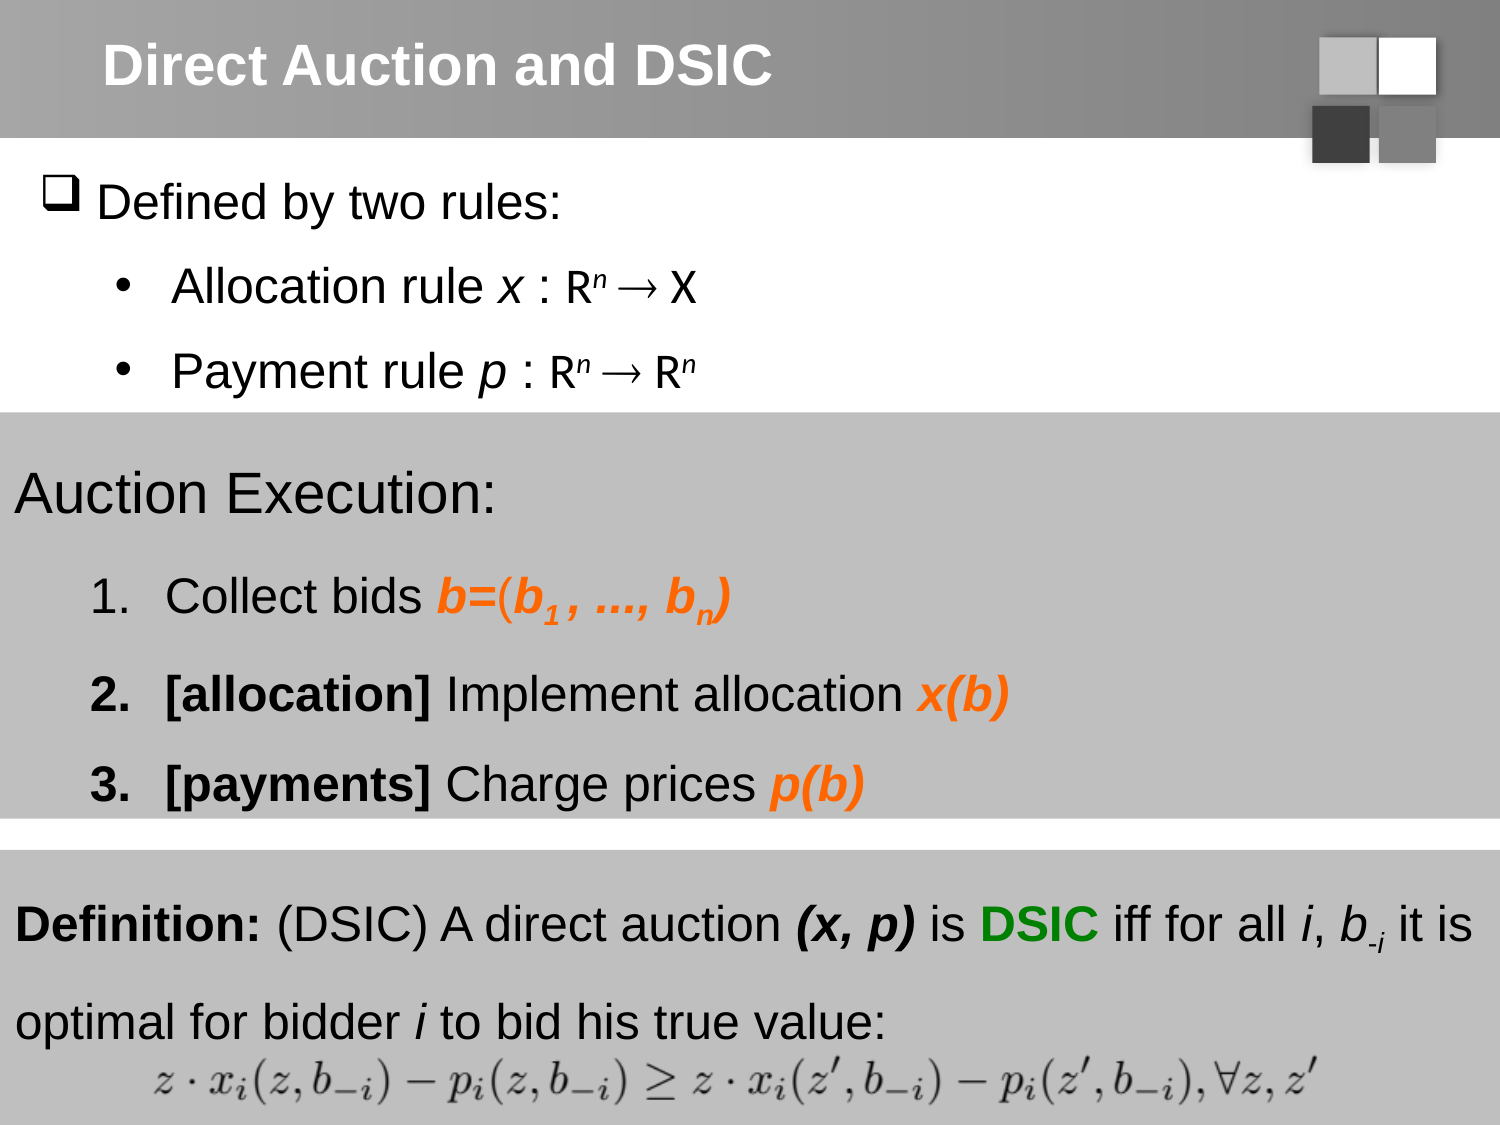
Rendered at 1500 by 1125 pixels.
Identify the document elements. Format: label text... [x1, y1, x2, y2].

title Direct Auction and DSIC [87, 0, 850, 125]
text_box Auction Execution: Collect bids b=(b1 , ..., bn) [allocation] Implement allocation x(b) [payments] Charge prices p(b) [0, 412, 1500, 819]
text_box Definition: (DSIC) A direct auction (x, p) is DSIC iff for all i, b-i it is optimal for bidder i to bid his true value: [0, 849, 1500, 1125]
picture [113, 1012, 1500, 1125]
text_box Defined by two rules: Allocation rule x : Rn  X Payment rule p : Rn  Rn [24, 149, 1300, 406]
